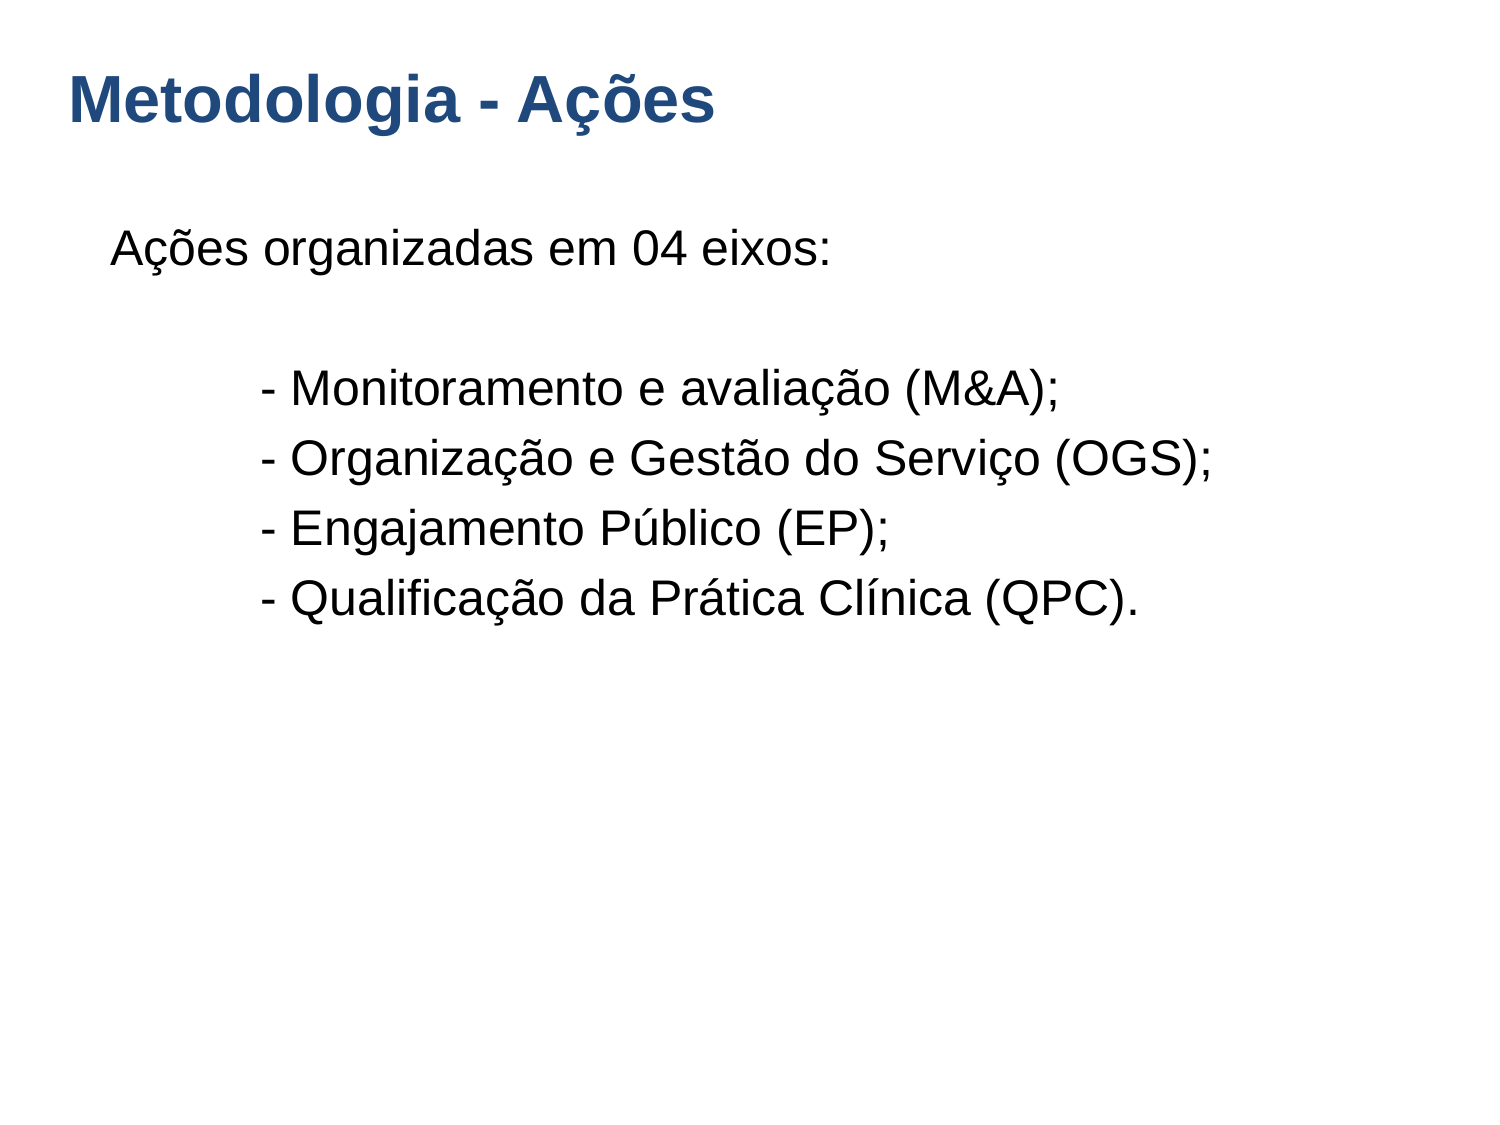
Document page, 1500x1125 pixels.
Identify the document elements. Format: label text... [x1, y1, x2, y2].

list Ações organizadas em 04 eixos: - Monitoramento e avaliação (M&A); - Organização e Gestão do Serviço (OGS); - Engajamento Público (EP); - Qualificação da Prática Clínica (QPC). [76, 207, 1483, 705]
title Metodologia - Ações [52, 42, 745, 150]
